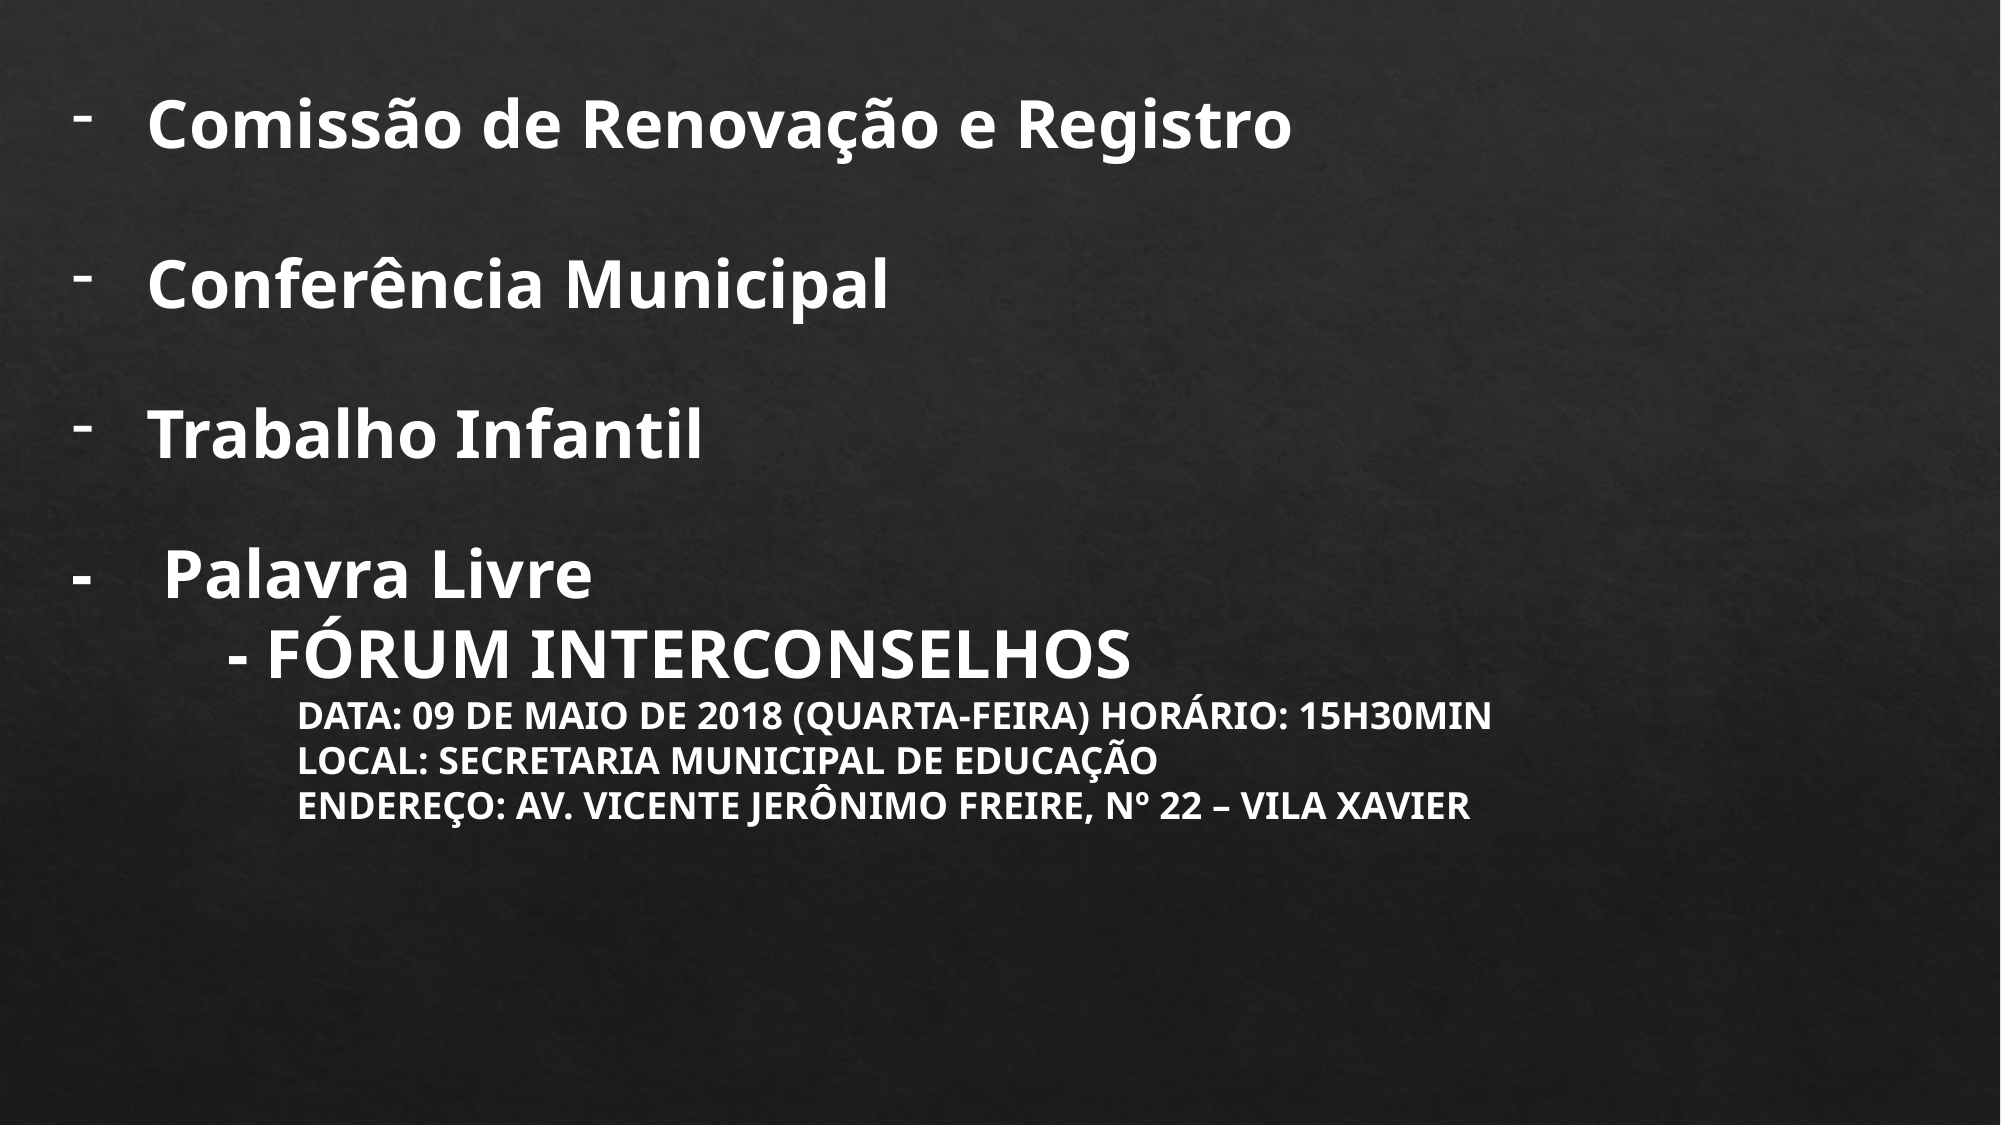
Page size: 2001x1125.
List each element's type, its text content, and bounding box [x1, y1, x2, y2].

text_box Comissão de Renovação e Registro Conferência Municipal Trabalho Infantil - Palavra Livre - FÓRUM INTERCONSELHOS DATA: 09 DE MAIO DE 2018 (QUARTA-FEIRA) HORÁRIO: 15H30MIN LOCAL: SECRETARIA MUNICIPAL DE EDUCAÇÃO ENDEREÇO: AV. VICENTE JERÔNIMO FREIRE, Nº 22 – VILA XAVIER [56, 75, 1934, 1085]
